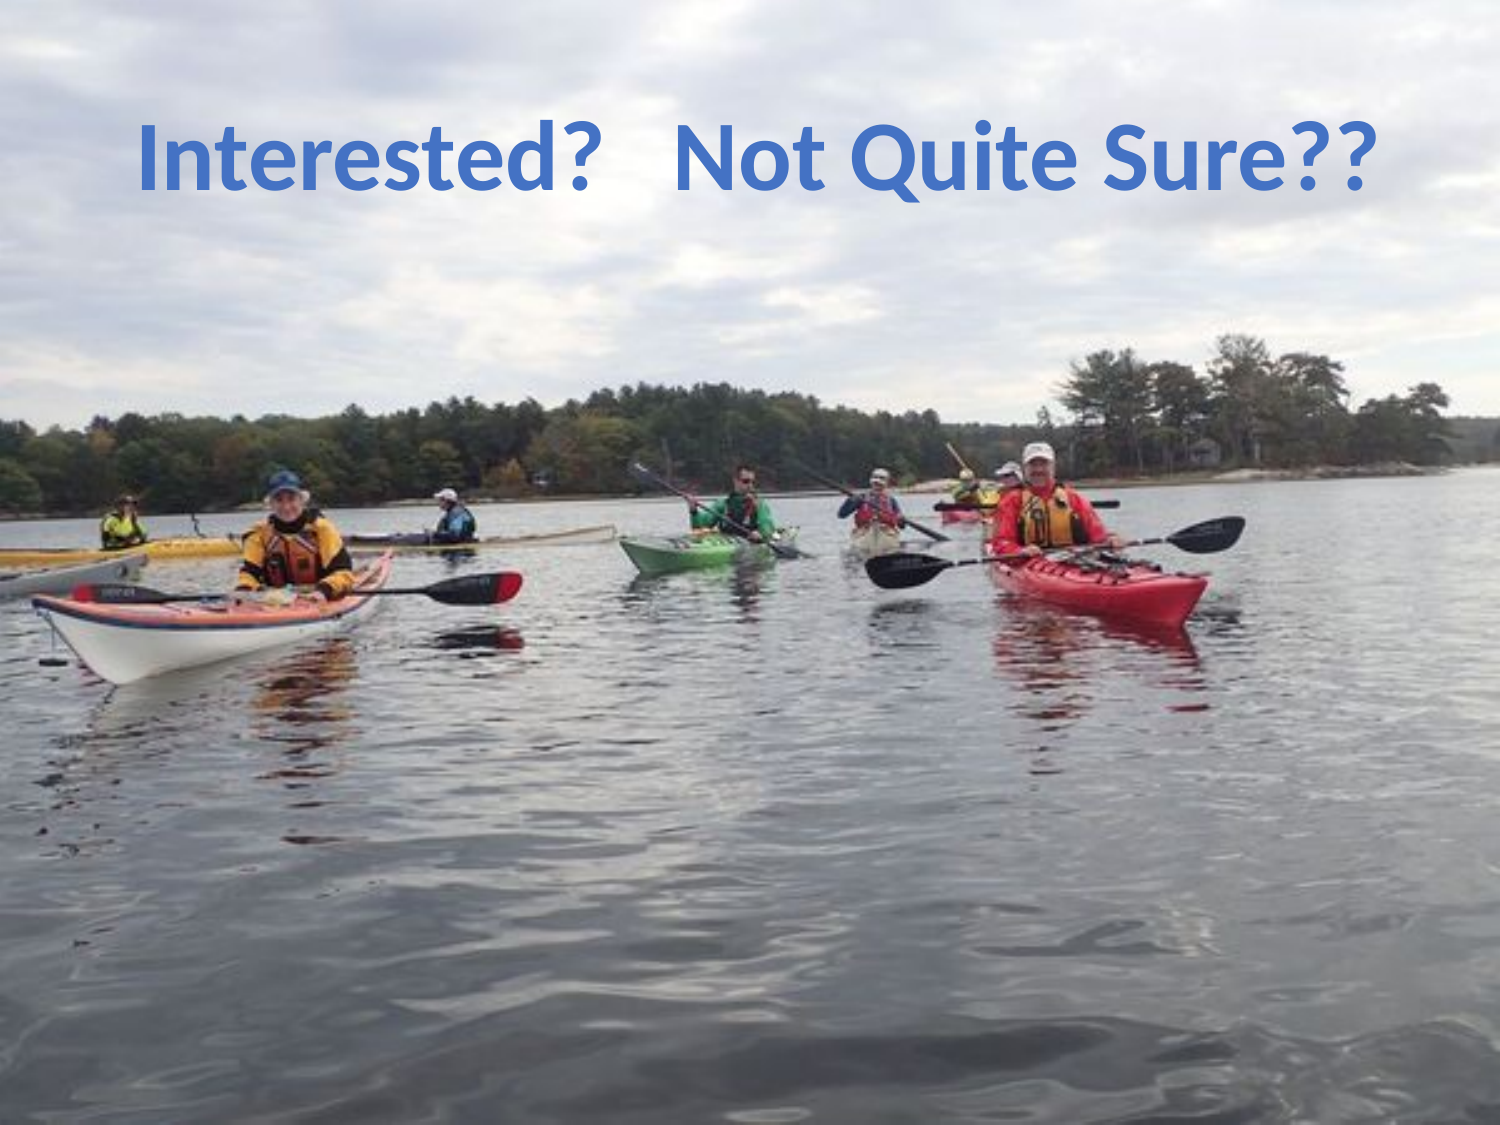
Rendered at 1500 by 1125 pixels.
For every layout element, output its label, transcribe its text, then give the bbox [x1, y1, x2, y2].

picture [0, 0, 1500, 1125]
text_box Interested? Not Quite Sure?? [120, 82, 1457, 218]
